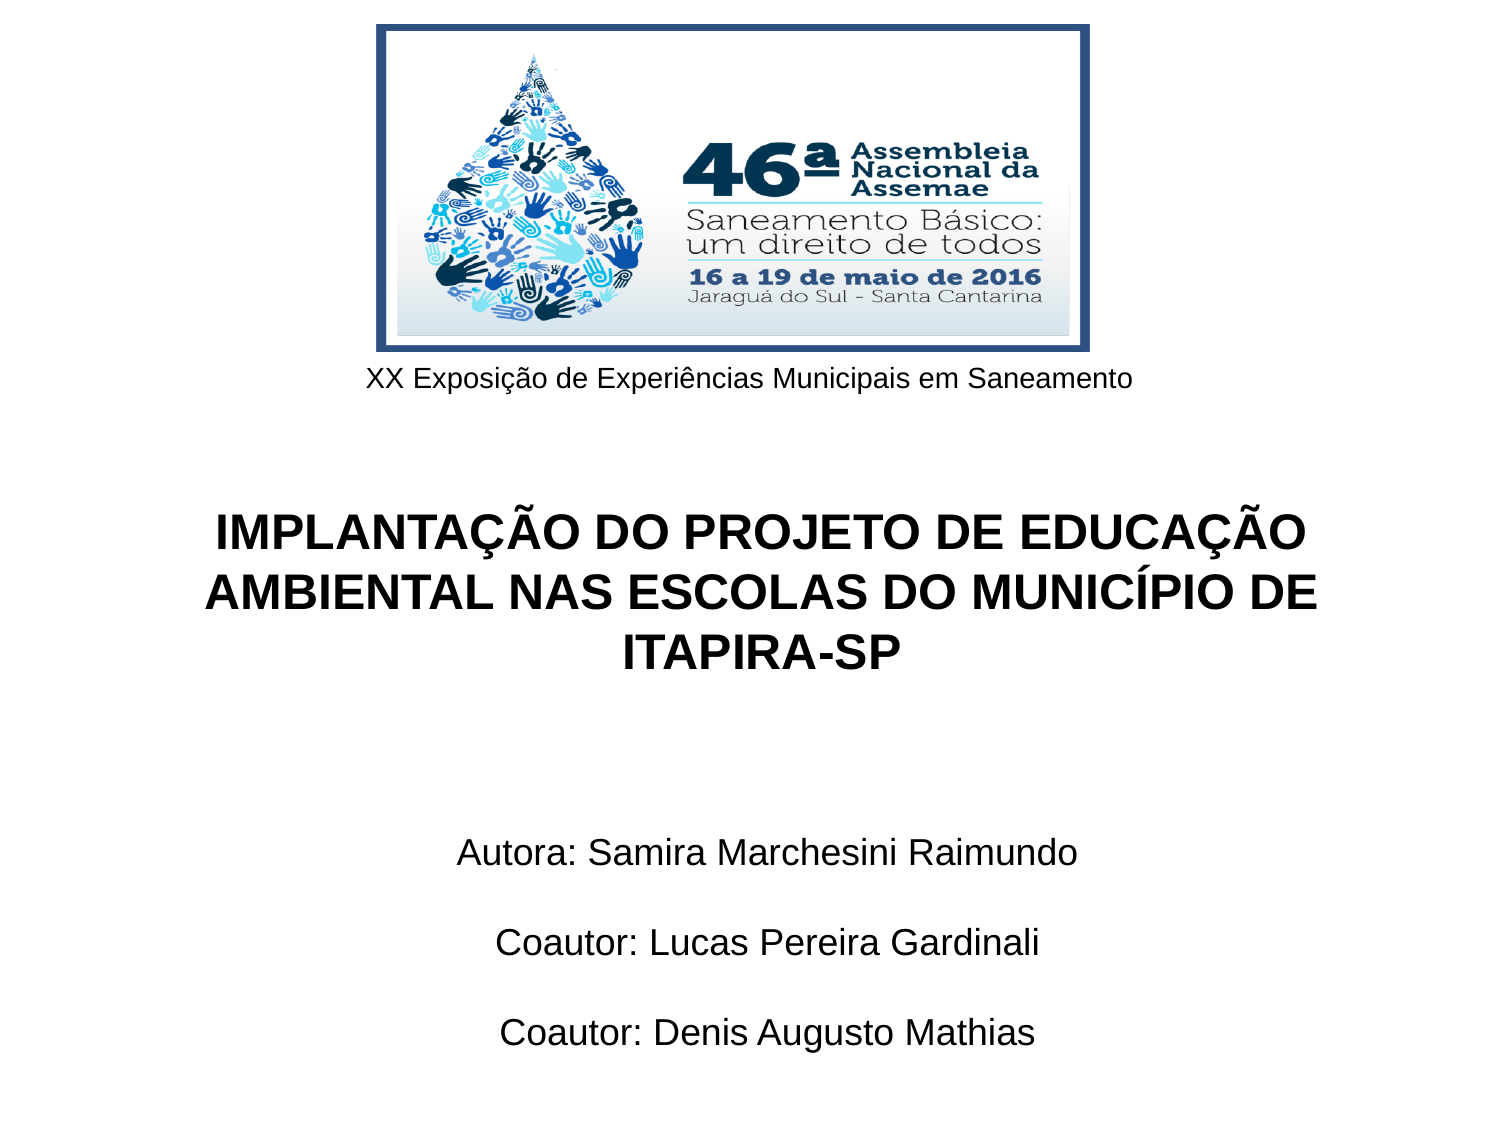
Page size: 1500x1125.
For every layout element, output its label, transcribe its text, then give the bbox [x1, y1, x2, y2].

text_box IMPLANTAÇÃO DO PROJETO DE EDUCAÇÃO AMBIENTAL NAS ESCOLAS DO MUNICÍPIO DE ITAPIRA-SP [128, 492, 1395, 732]
picture [374, 23, 1091, 352]
text_box Autora: Samira Marchesini Raimundo Coautor: Lucas Pereira Gardinali Coautor: Denis Augusto Mathias [234, 820, 1301, 1060]
text_box XX Exposição de Experiências Municipais em Saneamento [0, 351, 1500, 447]
